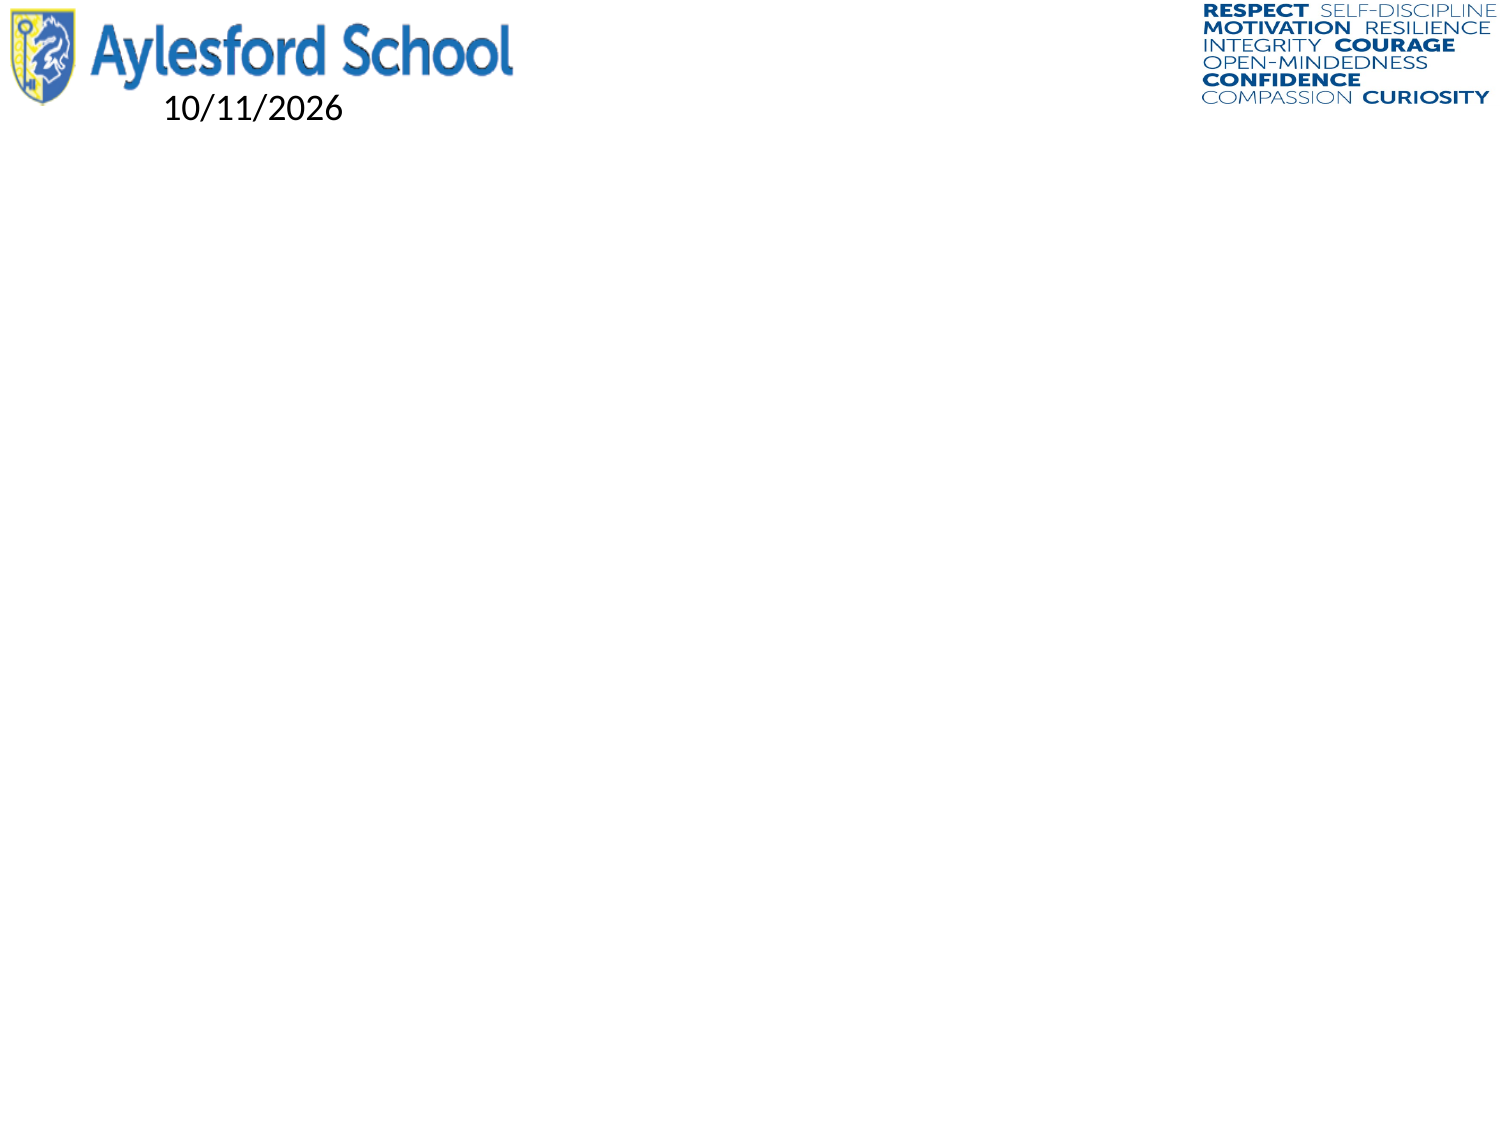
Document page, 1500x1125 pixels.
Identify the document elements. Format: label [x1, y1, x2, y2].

picture [0, 0, 520, 106]
picture [290, 98, 301, 106]
picture [185, 98, 196, 106]
picture [1202, 0, 1500, 106]
